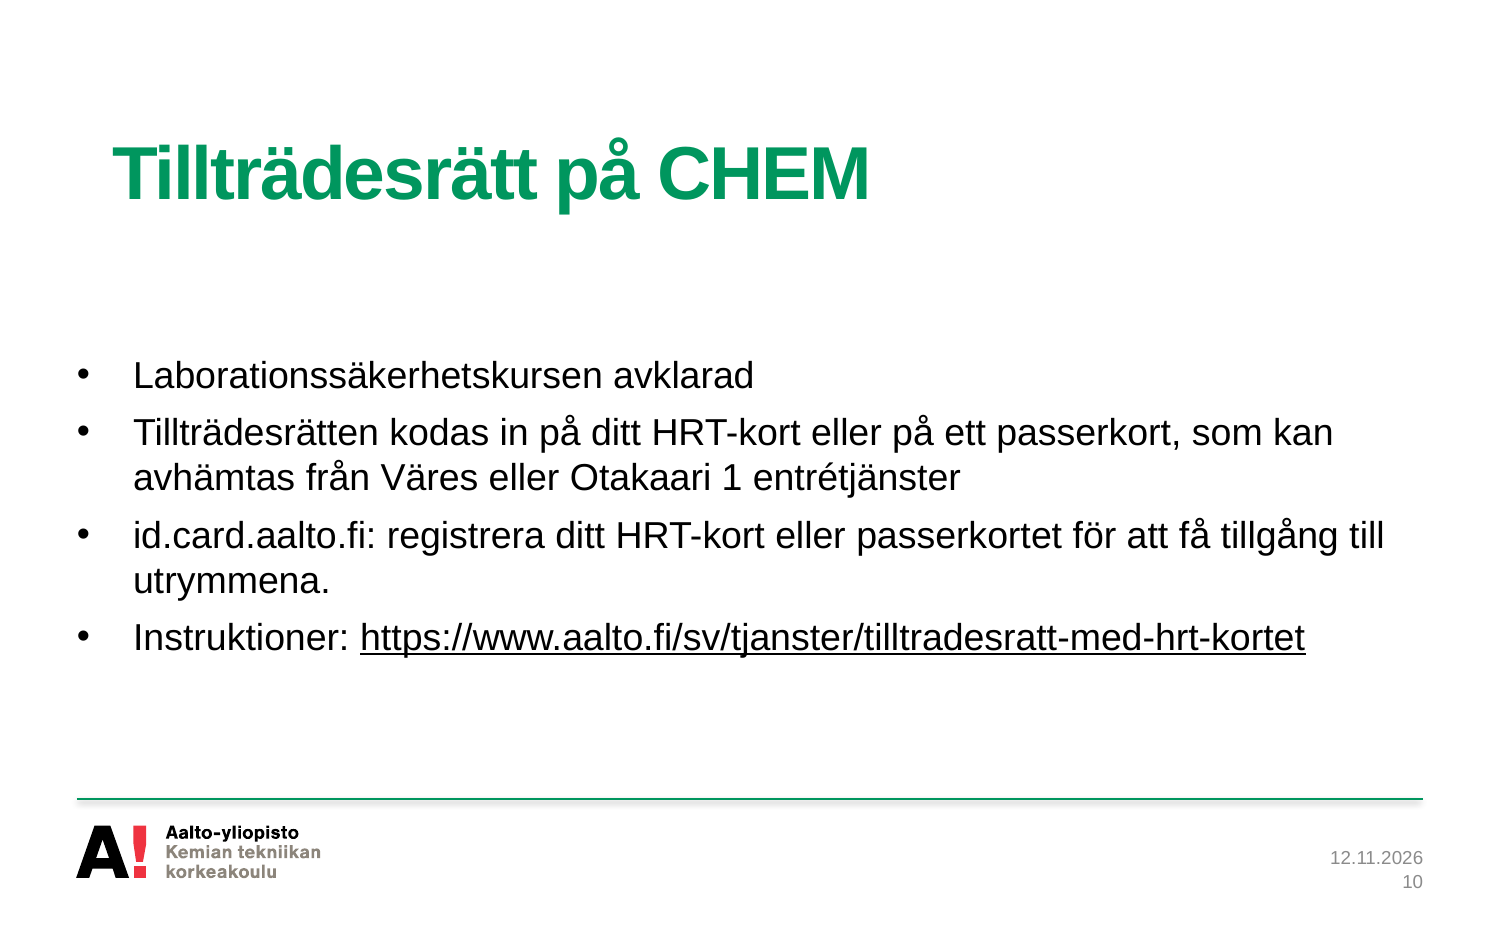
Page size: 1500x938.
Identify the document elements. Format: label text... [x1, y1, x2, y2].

title Tillträdesrätt på CHEM [112, 138, 1459, 302]
list Laborationssäkerhetskursen avklarad Tillträdesrätten kodas in på ditt HRT-kort eller på ett passerkort, som kan avhämtas från Väres eller Otakaari 1 entrétjänster id.card.aalto.fi: registrera ditt HRT-kort eller passerkortet för att få tillgång till utrymmena. Instruktioner: https://www.aalto.fi/sv/tjanster/tilltradesratt-med-hrt-kortet [76, 350, 1424, 755]
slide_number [829, 844, 1424, 870]
slide_number 10 [829, 870, 1424, 893]
